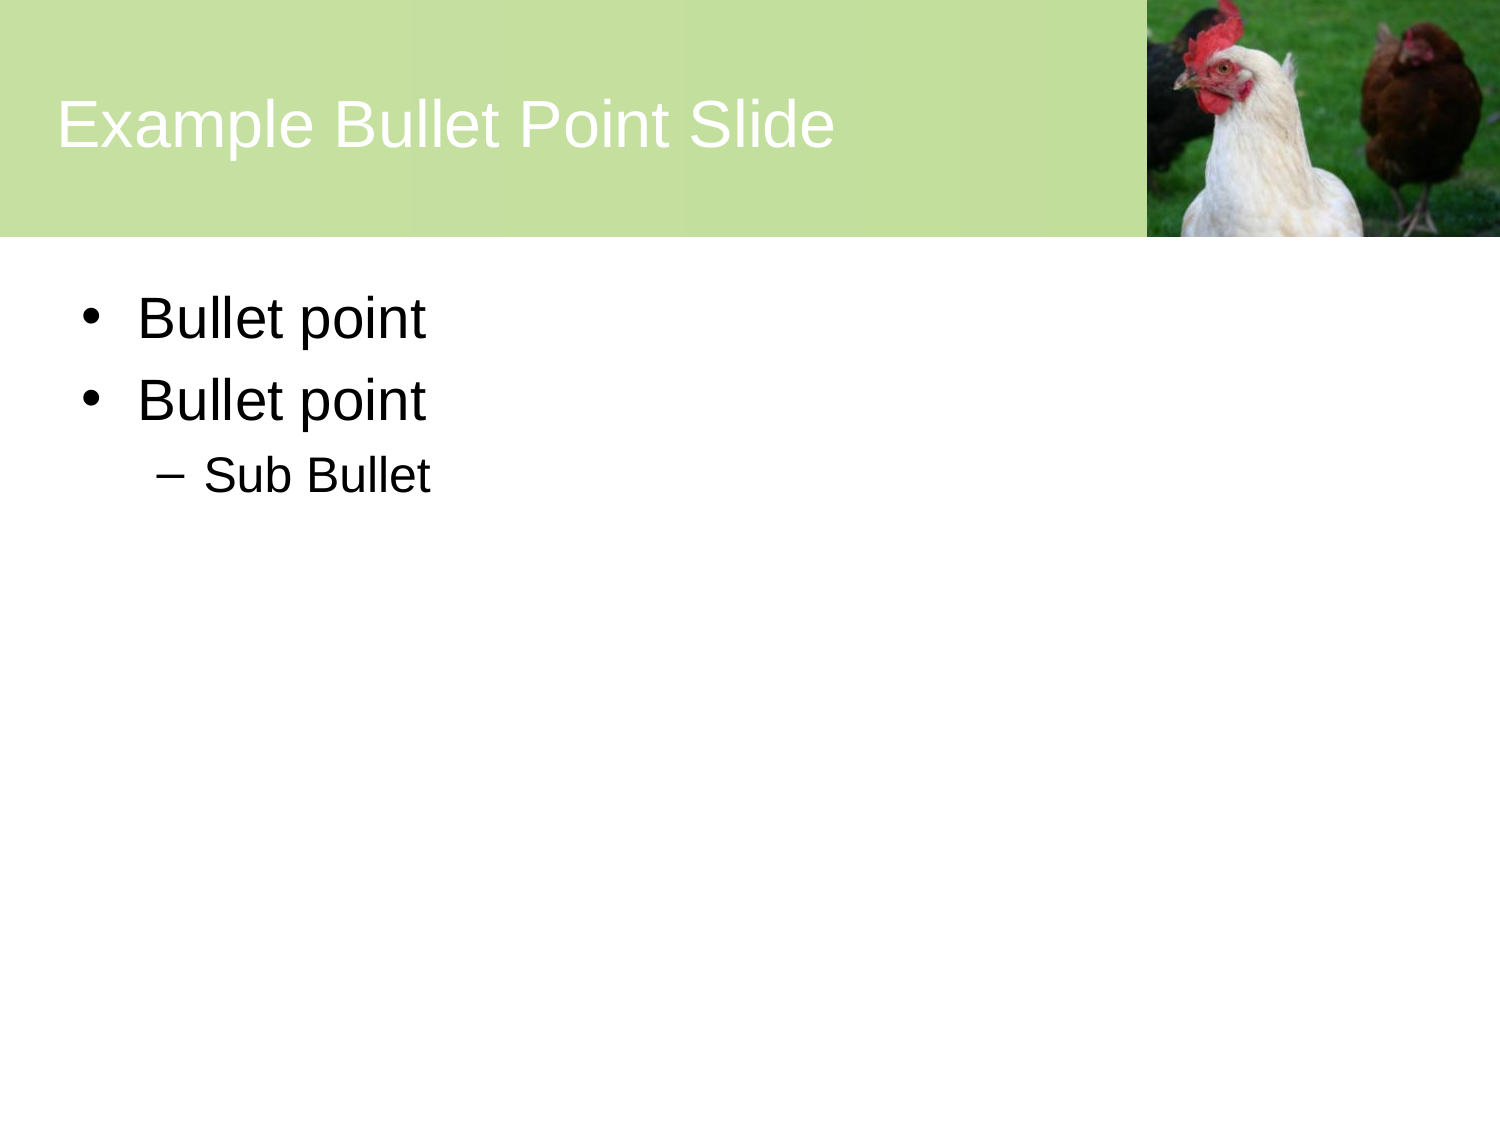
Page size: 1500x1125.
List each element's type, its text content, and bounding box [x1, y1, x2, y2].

title Example Bullet Point Slide [41, 45, 1164, 197]
picture [1147, 0, 1500, 237]
list Bullet point Bullet point Sub Bullet [66, 272, 1417, 990]
